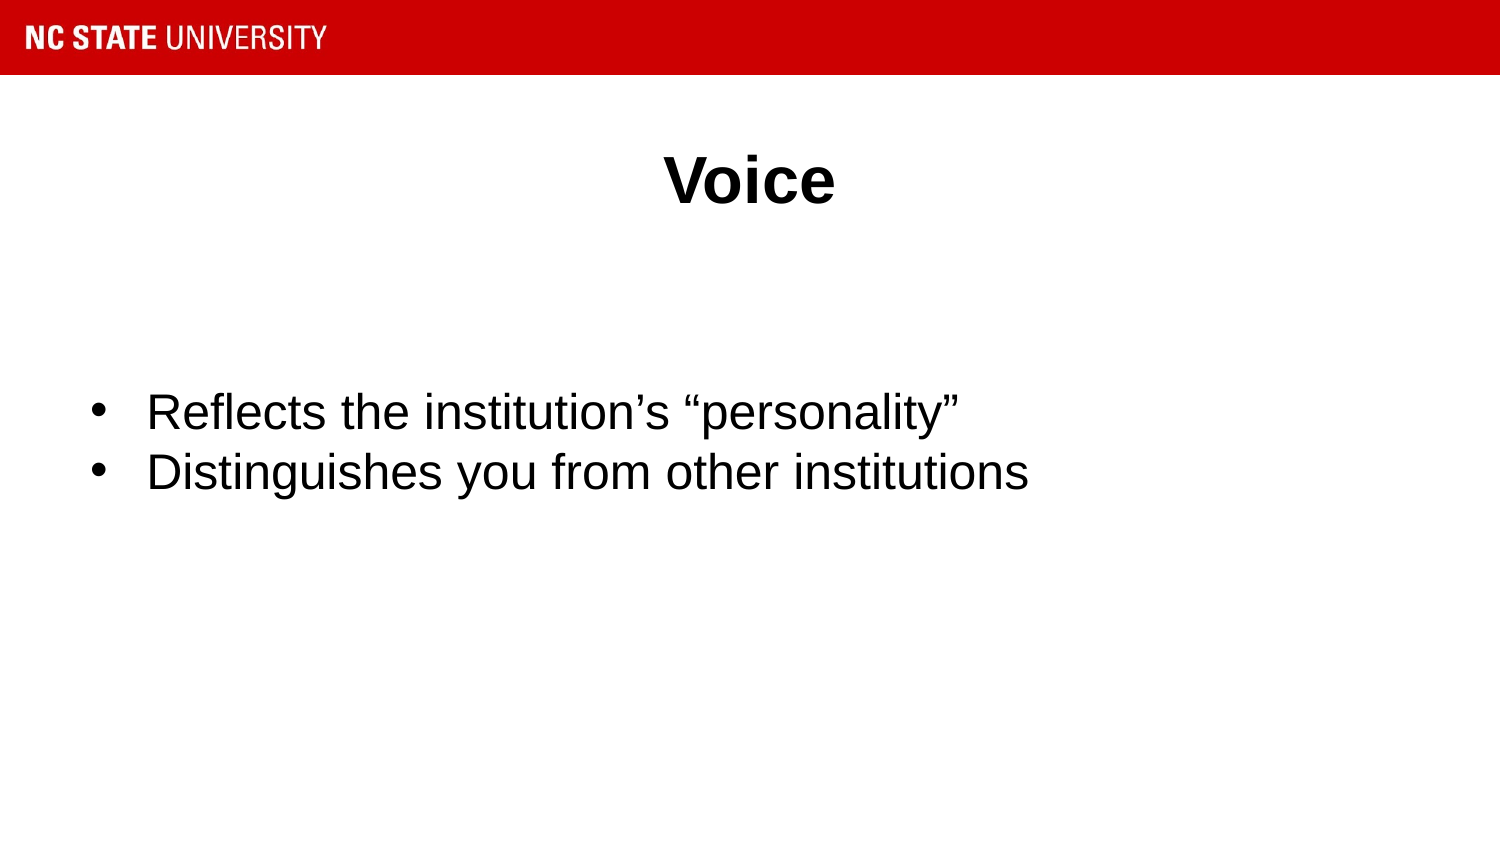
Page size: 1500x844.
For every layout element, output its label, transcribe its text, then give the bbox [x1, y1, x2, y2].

list Reflects the institution’s “personality” Distinguishes you from other institutions [75, 371, 1425, 754]
picture [0, 0, 1500, 75]
title Voice [75, 110, 1425, 243]
